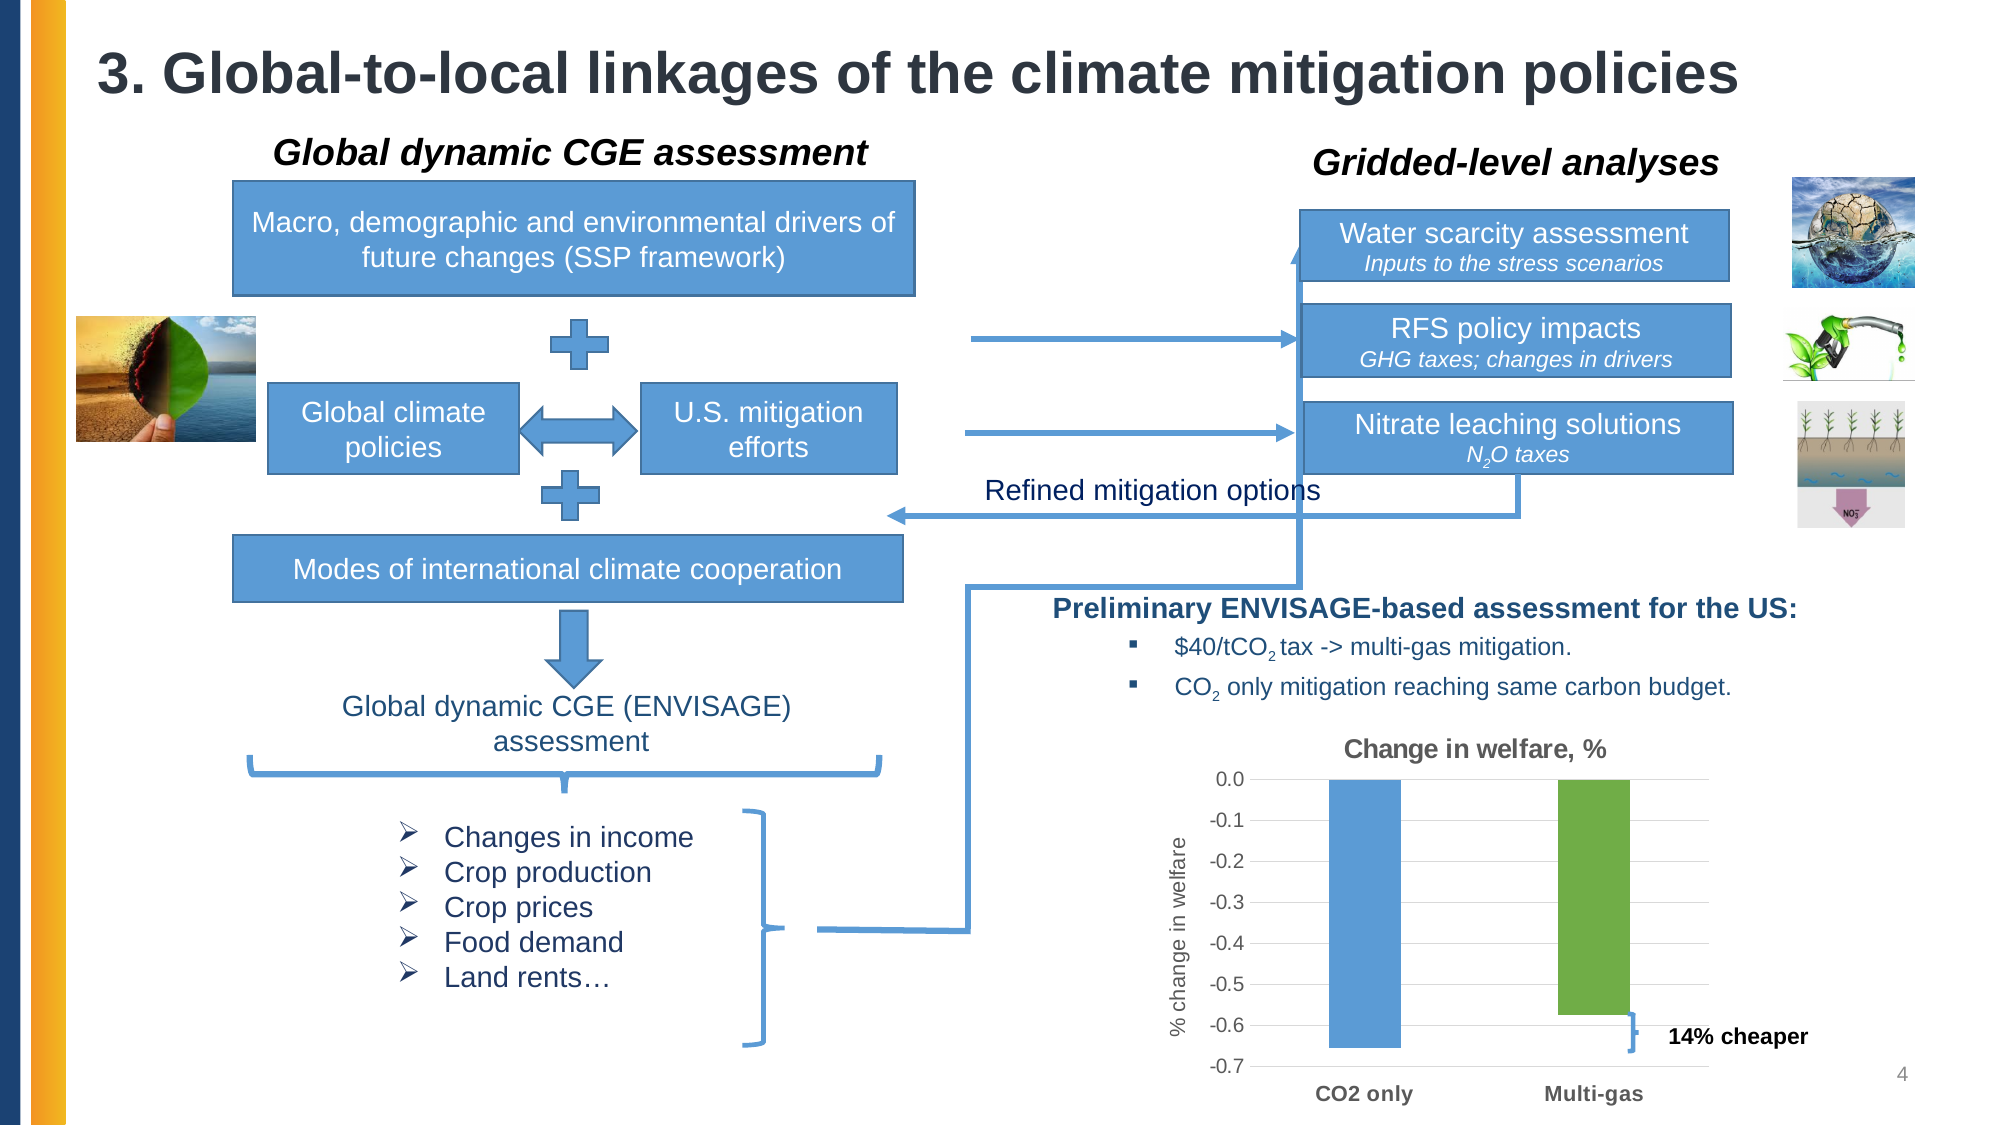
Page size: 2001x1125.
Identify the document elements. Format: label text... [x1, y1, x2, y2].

text_box Global dynamic CGE assessment [257, 120, 884, 181]
title 3. Global-to-local linkages of the climate mitigation policies [82, 2, 1950, 148]
picture [1796, 401, 1905, 528]
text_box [1299, 209, 1734, 475]
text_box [1151, 711, 1805, 1110]
picture [76, 316, 256, 442]
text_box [817, 245, 1300, 932]
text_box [886, 464, 1540, 516]
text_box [233, 181, 915, 1046]
text_box Preliminary ENVISAGE-based assessment for the US: $40/tCO2 tax -> multi-gas mitigation. CO2 only mitigation reaching same carbon budget. [1300, 581, 1982, 712]
picture [1792, 177, 1915, 288]
slide_number 4 [1805, 1042, 1924, 1103]
picture [1783, 307, 1915, 381]
text_box Gridded-level analyses [1297, 130, 1736, 191]
